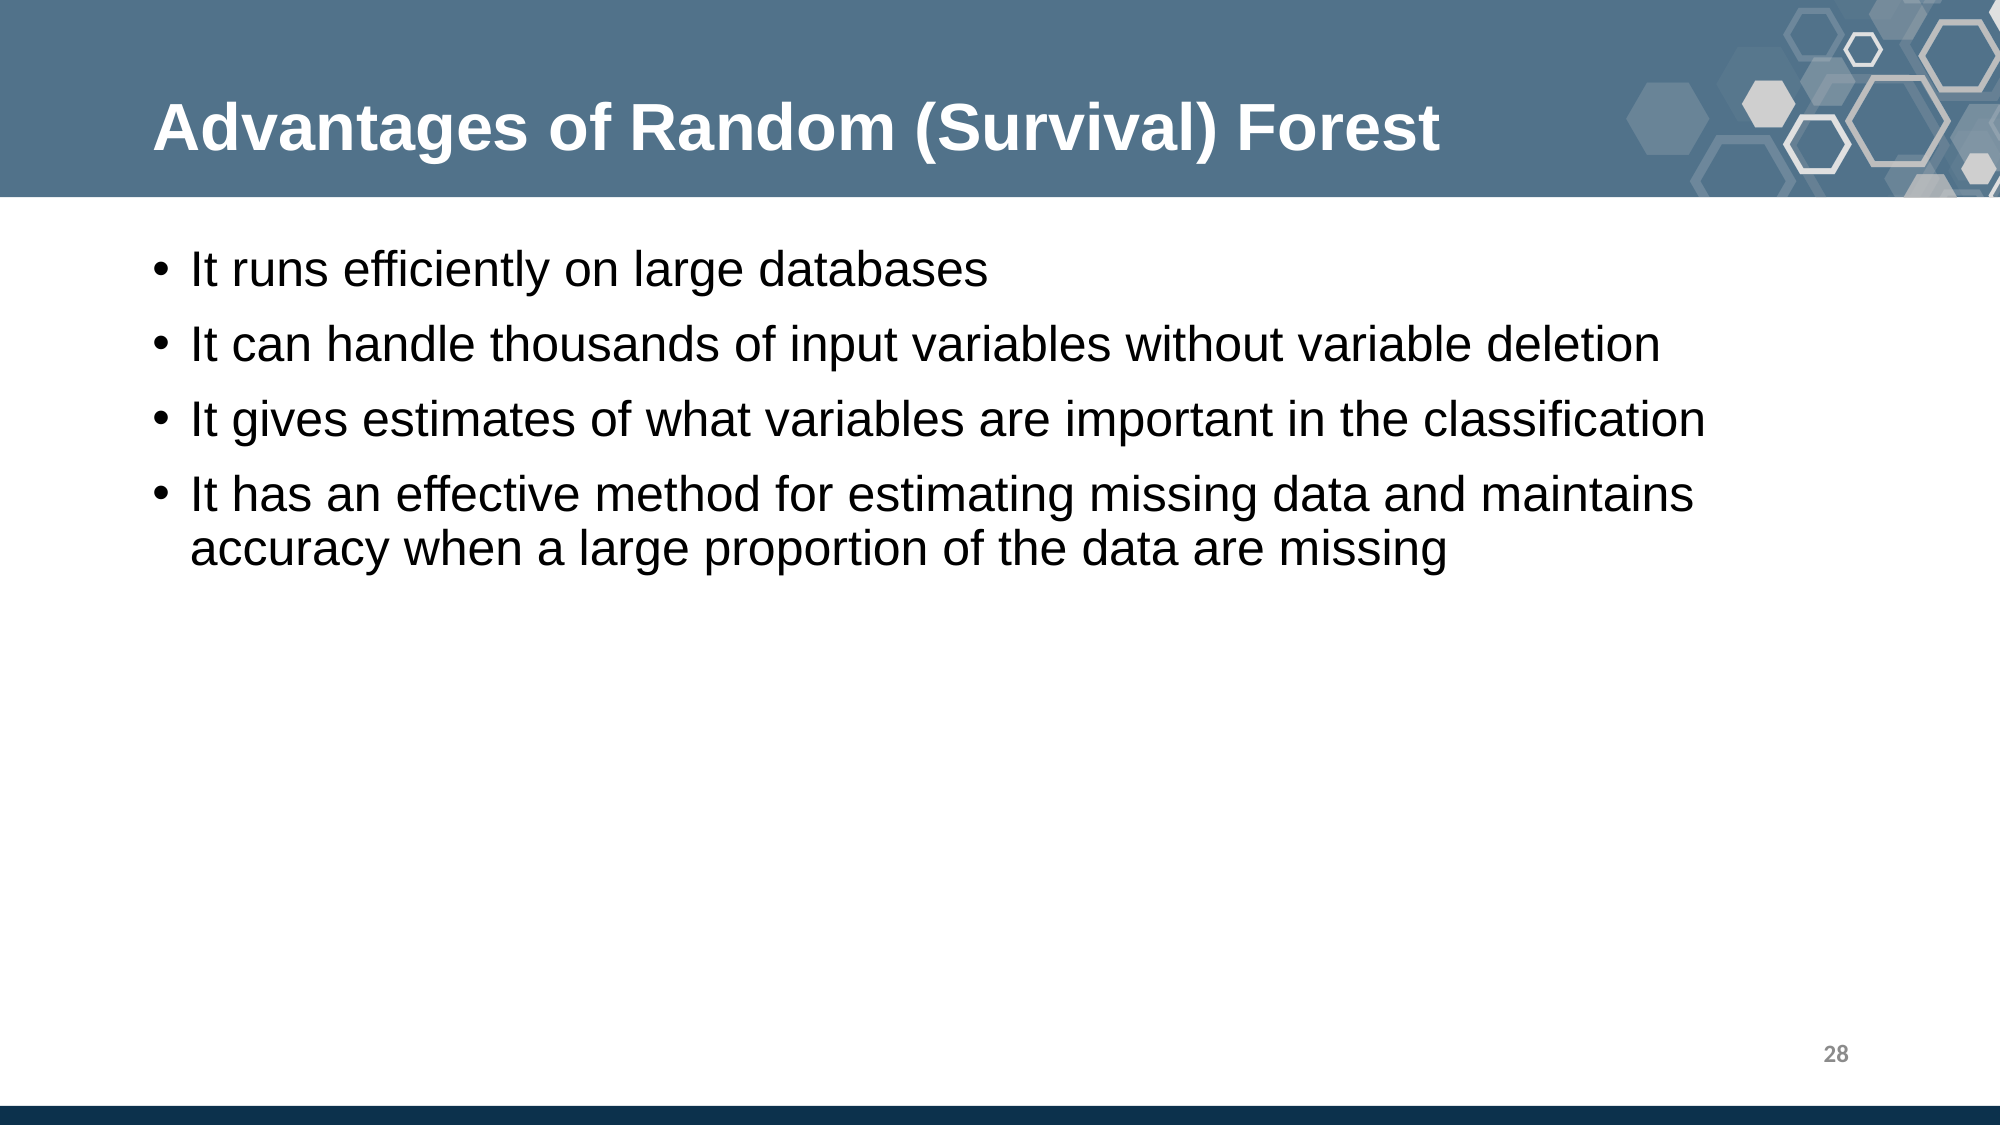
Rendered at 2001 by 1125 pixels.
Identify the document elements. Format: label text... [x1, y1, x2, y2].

title Advantages of Random (Survival) Forest [137, 59, 1615, 198]
list It runs efficiently on large databases It can handle thousands of input variables without variable deletion It gives estimates of what variables are important in the classification It has an effective method for estimating missing data and maintains accuracy when a large proportion of the data are missing [137, 236, 1863, 993]
picture [1626, 0, 2000, 198]
